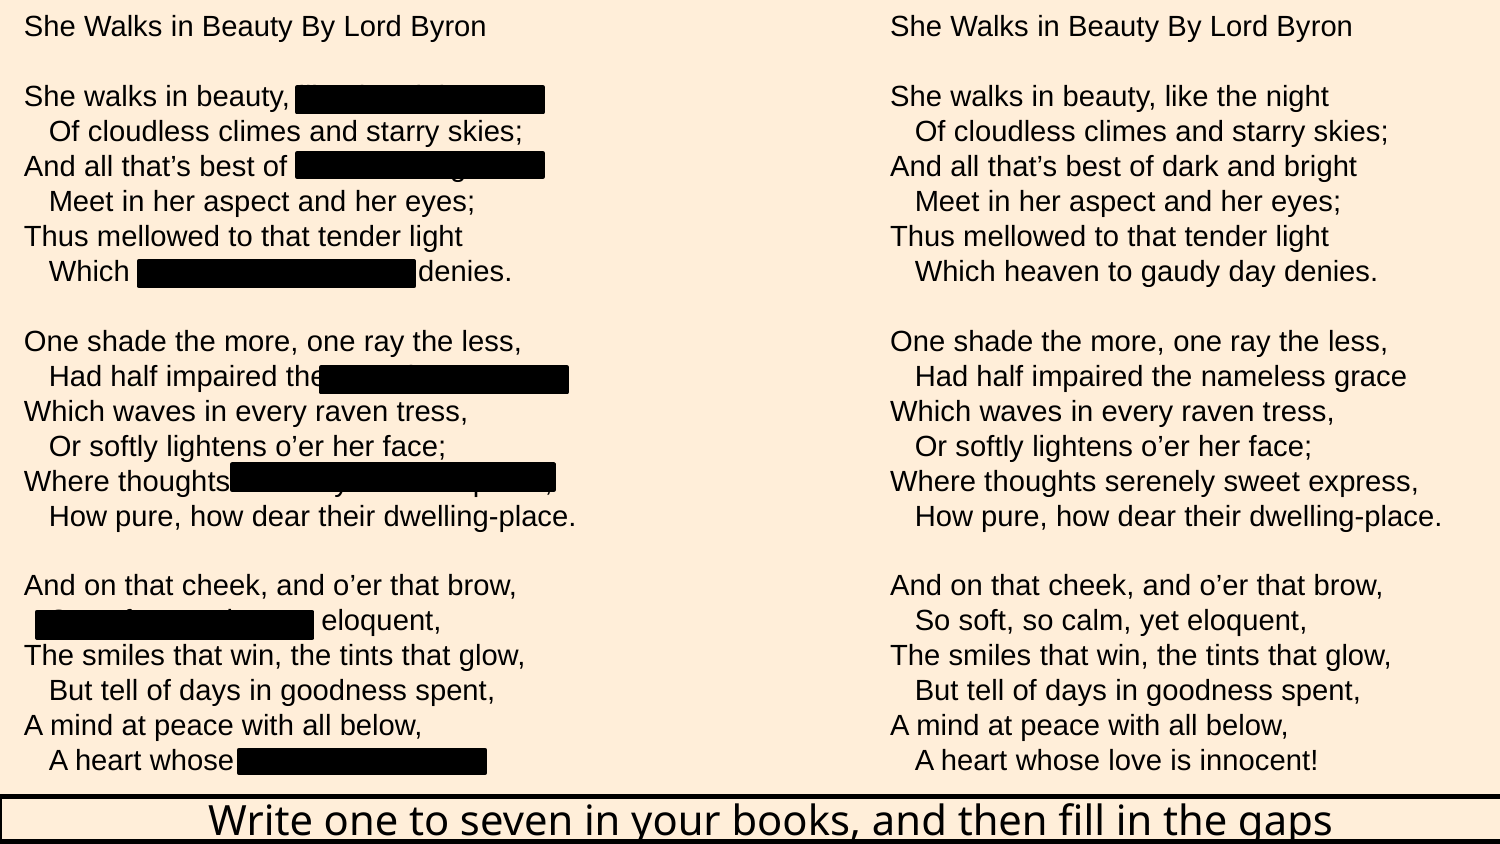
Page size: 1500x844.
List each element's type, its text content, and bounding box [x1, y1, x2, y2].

text_box [35, 610, 314, 640]
text_box [295, 151, 545, 179]
text_box [230, 462, 556, 492]
text_box Write one to seven in your books, and then fill in the gaps [0, 796, 1500, 842]
text_box She Walks in Beauty By Lord Byron She walks in beauty, like the night Of cloudless climes and starry skies; And all that’s best of dark and bright Meet in her aspect and her eyes; Thus mellowed to that tender light Which heaven to gaudy day denies. One shade the more, one ray the less, Had half impaired the nameless grace Which waves in every raven tress, Or softly lightens o’er her face; Where thoughts serenely sweet express, How pure, how dear their dwelling-place. And on that cheek, and o’er that brow, So soft, so calm, yet eloquent, The smiles that win, the tints that glow, But tell of days in goodness spent, A mind at peace with all below, A heart whose love is innocent! [9, 0, 760, 796]
text_box [295, 85, 545, 114]
text_box [137, 259, 416, 288]
text_box [237, 748, 487, 775]
text_box She Walks in Beauty By Lord Byron She walks in beauty, like the night Of cloudless climes and starry skies; And all that’s best of dark and bright Meet in her aspect and her eyes; Thus mellowed to that tender light Which heaven to gaudy day denies. One shade the more, one ray the less, Had half impaired the nameless grace Which waves in every raven tress, Or softly lightens o’er her face; Where thoughts serenely sweet express, How pure, how dear their dwelling-place. And on that cheek, and o’er that brow, So soft, so calm, yet eloquent, The smiles that win, the tints that glow, But tell of days in goodness spent, A mind at peace with all below, A heart whose love is innocent! [875, 0, 1500, 796]
text_box [319, 365, 569, 394]
